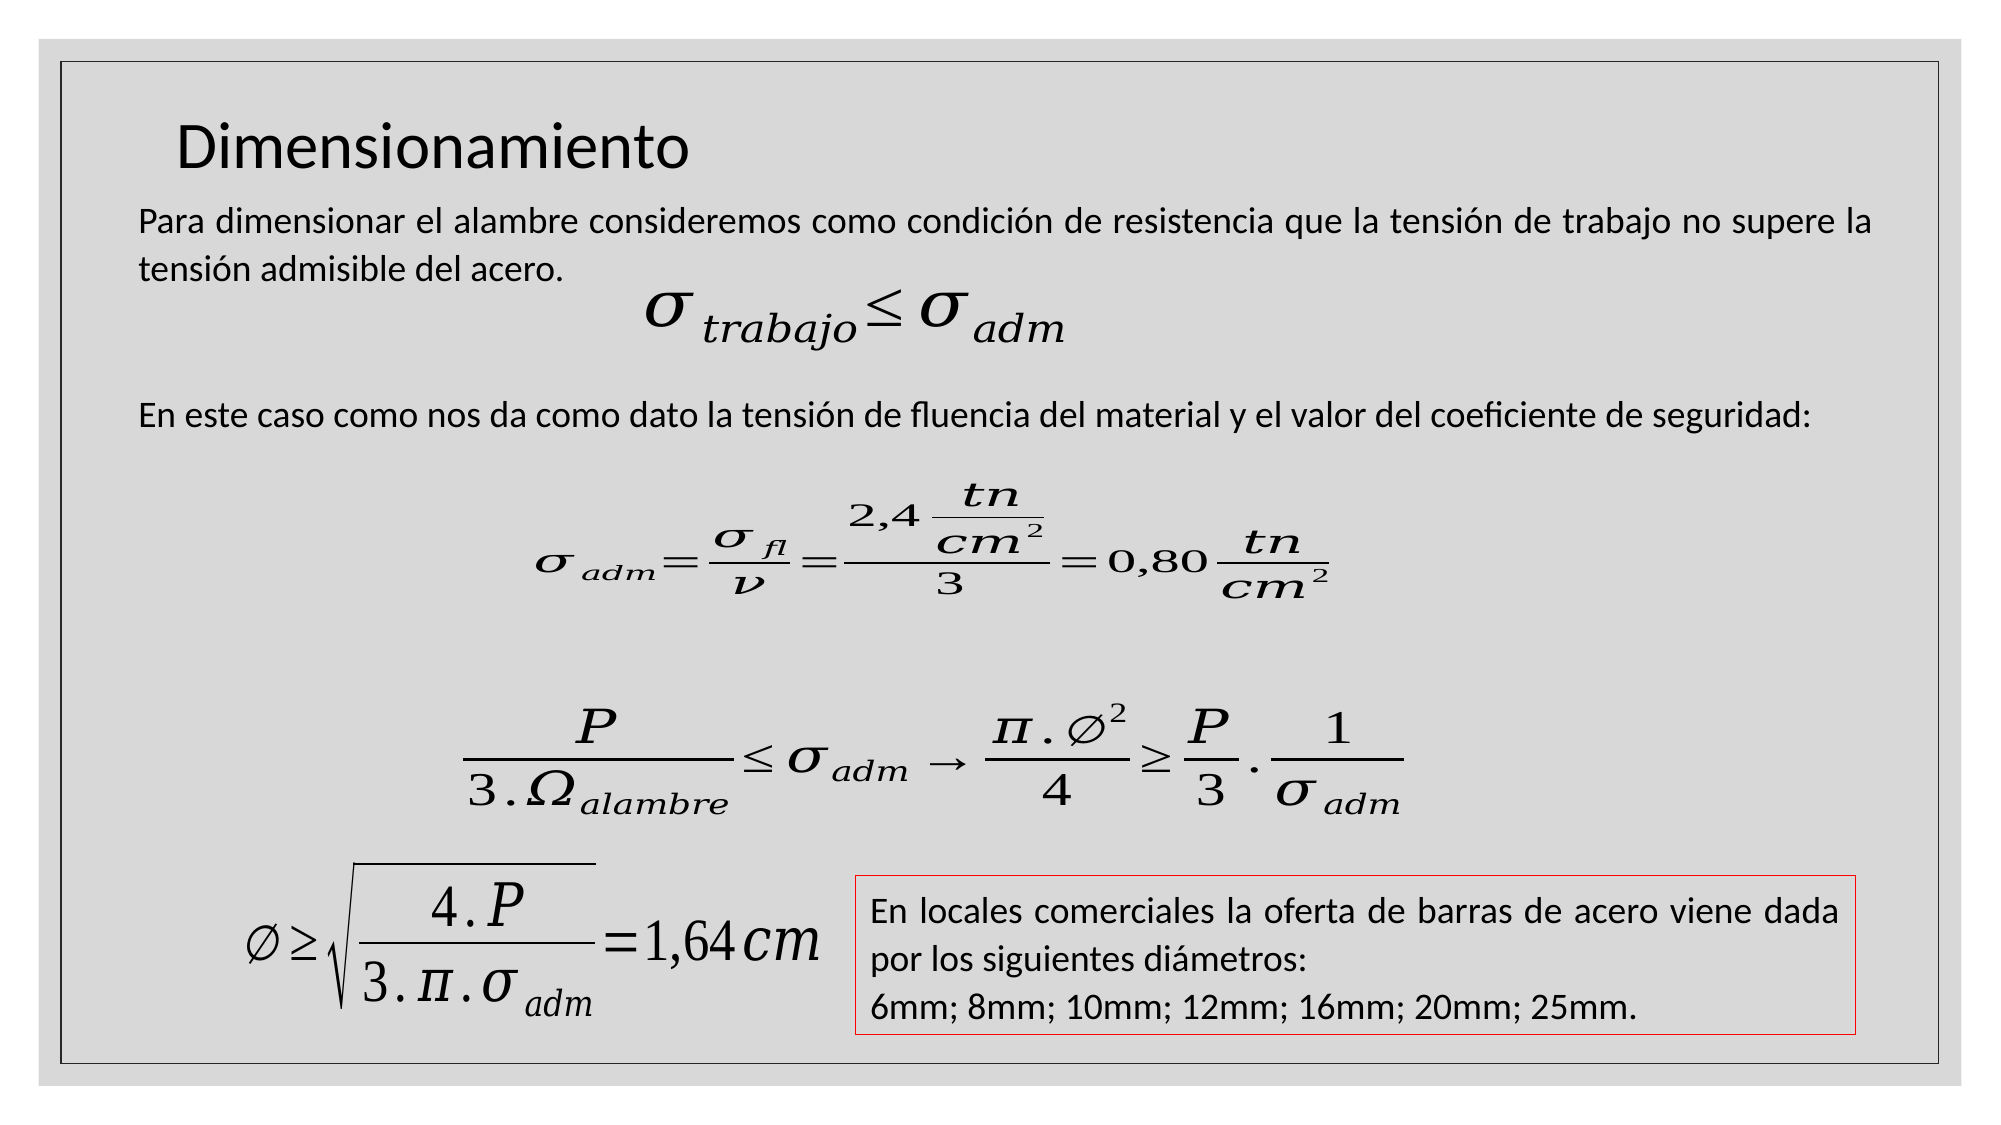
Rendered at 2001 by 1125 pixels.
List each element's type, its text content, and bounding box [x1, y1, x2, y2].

text_box En este caso como nos da como dato la tensión de fluencia del material y el valor del coeficiente de seguridad: [123, 379, 1890, 443]
text_box Dimensionamiento [161, 94, 758, 185]
text_box En locales comerciales la oferta de barras de acero viene dada por los siguientes diámetros: 6mm; 8mm; 10mm; 12mm; 16mm; 20mm; 25mm. [855, 875, 1856, 1035]
text_box Para dimensionar el alambre consideremos como condición de resistencia que la tensión de trabajo no supere la tensión admisible del acero. [123, 185, 1890, 297]
